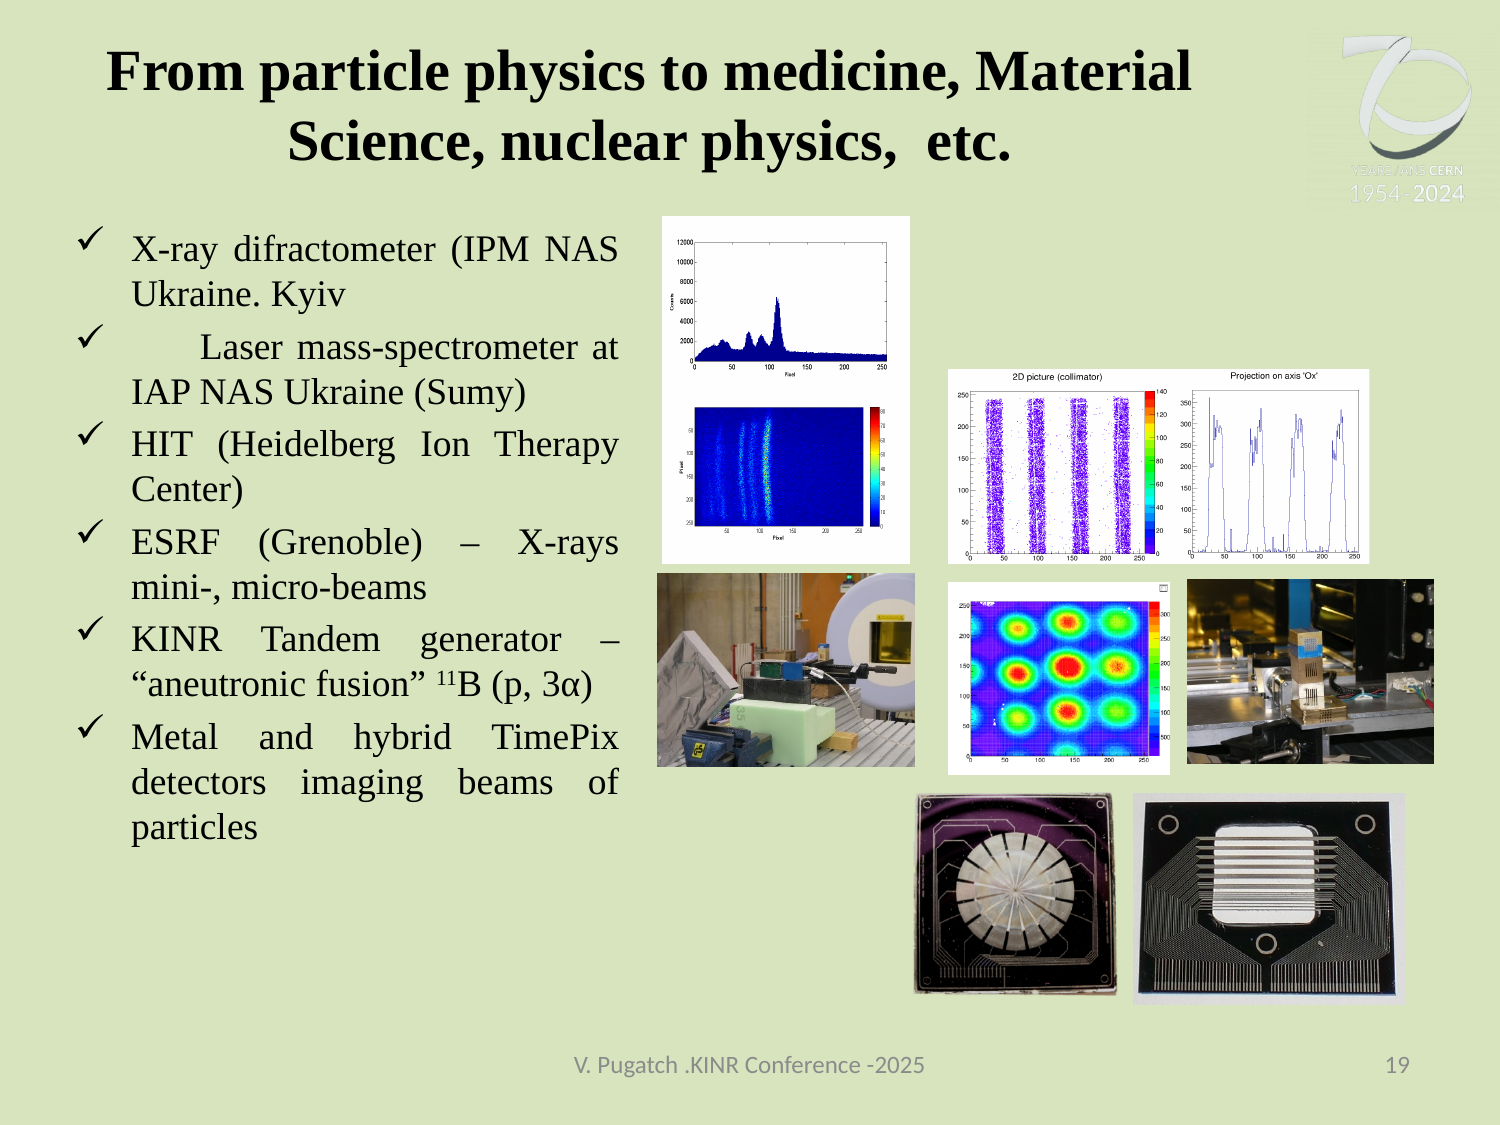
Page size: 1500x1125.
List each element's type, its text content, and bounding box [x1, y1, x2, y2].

footer V. Pugatch .KINR Conference -2025 [512, 1024, 988, 1103]
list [662, 216, 910, 565]
picture [947, 581, 1171, 775]
picture [870, 789, 1160, 1007]
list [1132, 792, 1405, 1005]
picture [1306, 22, 1500, 216]
slide_number 19 [1074, 1024, 1425, 1103]
title From particle physics to medicine, Material Science, nuclear physics, etc. [19, 19, 1281, 185]
picture [947, 369, 1370, 565]
list X-ray difractometer (IPM NAS Ukraine. Kyiv Laser mass-spectrometer at IAP NAS Ukraine (Sumy) HIT (Heidelberg Ion Therapy Center) ESRF (Grenoble) – X-rays mini-, micro-beams KINR Tandem generator – “aneutronic fusion” 11B (p, 3α) Metal and hybrid TimePix detectors imaging beams of particles [59, 216, 635, 880]
picture [1187, 579, 1434, 765]
picture [657, 573, 915, 767]
